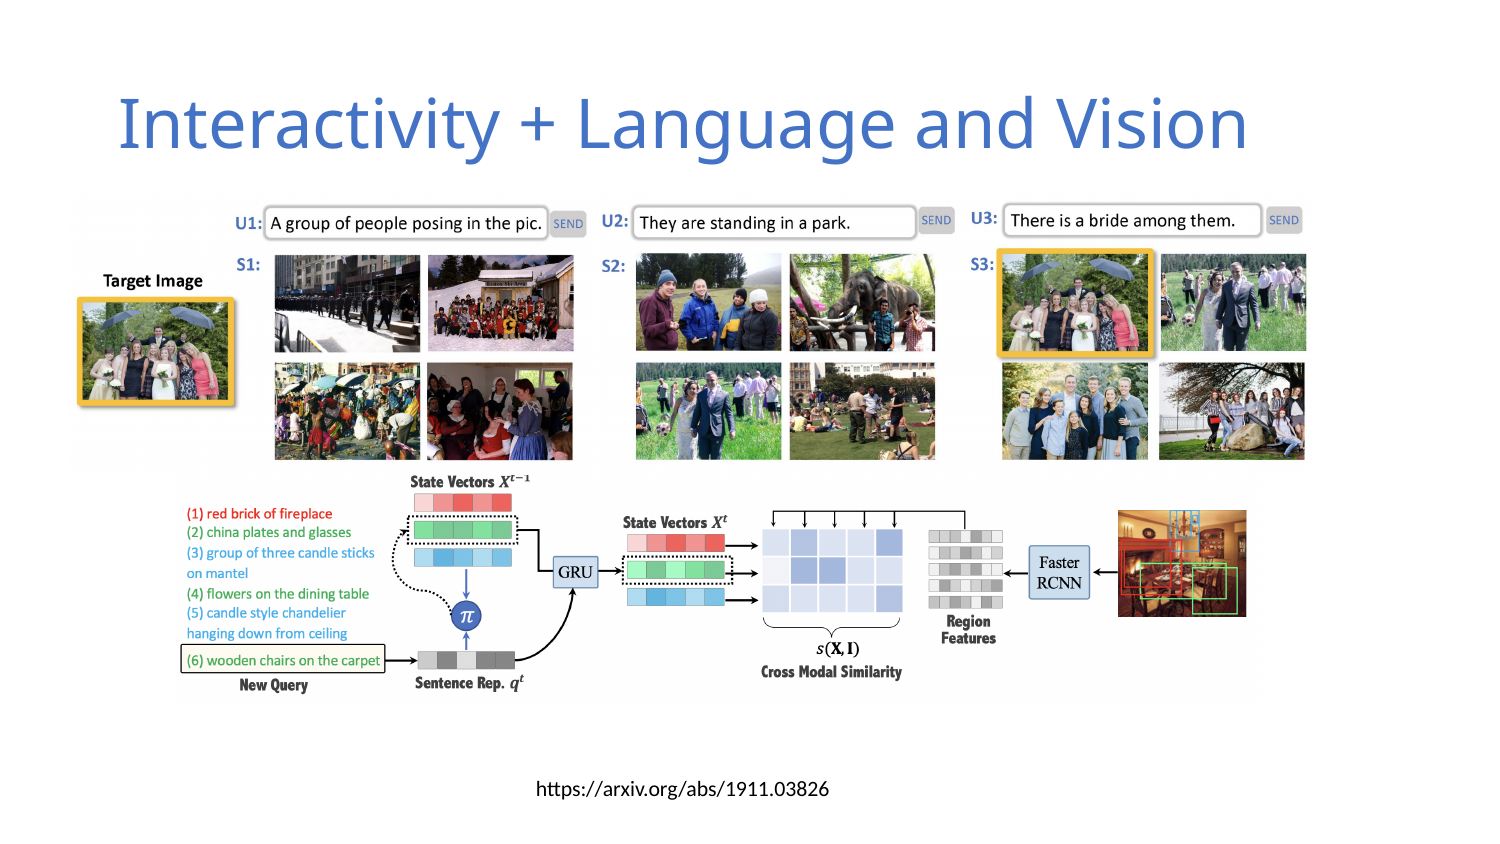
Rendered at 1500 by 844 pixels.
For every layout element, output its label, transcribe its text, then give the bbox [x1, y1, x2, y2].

text_box https://arxiv.org/abs/1911.03826 [521, 767, 845, 809]
title Interactivity + Language and Vision [103, 45, 1397, 208]
picture [53, 184, 1313, 705]
